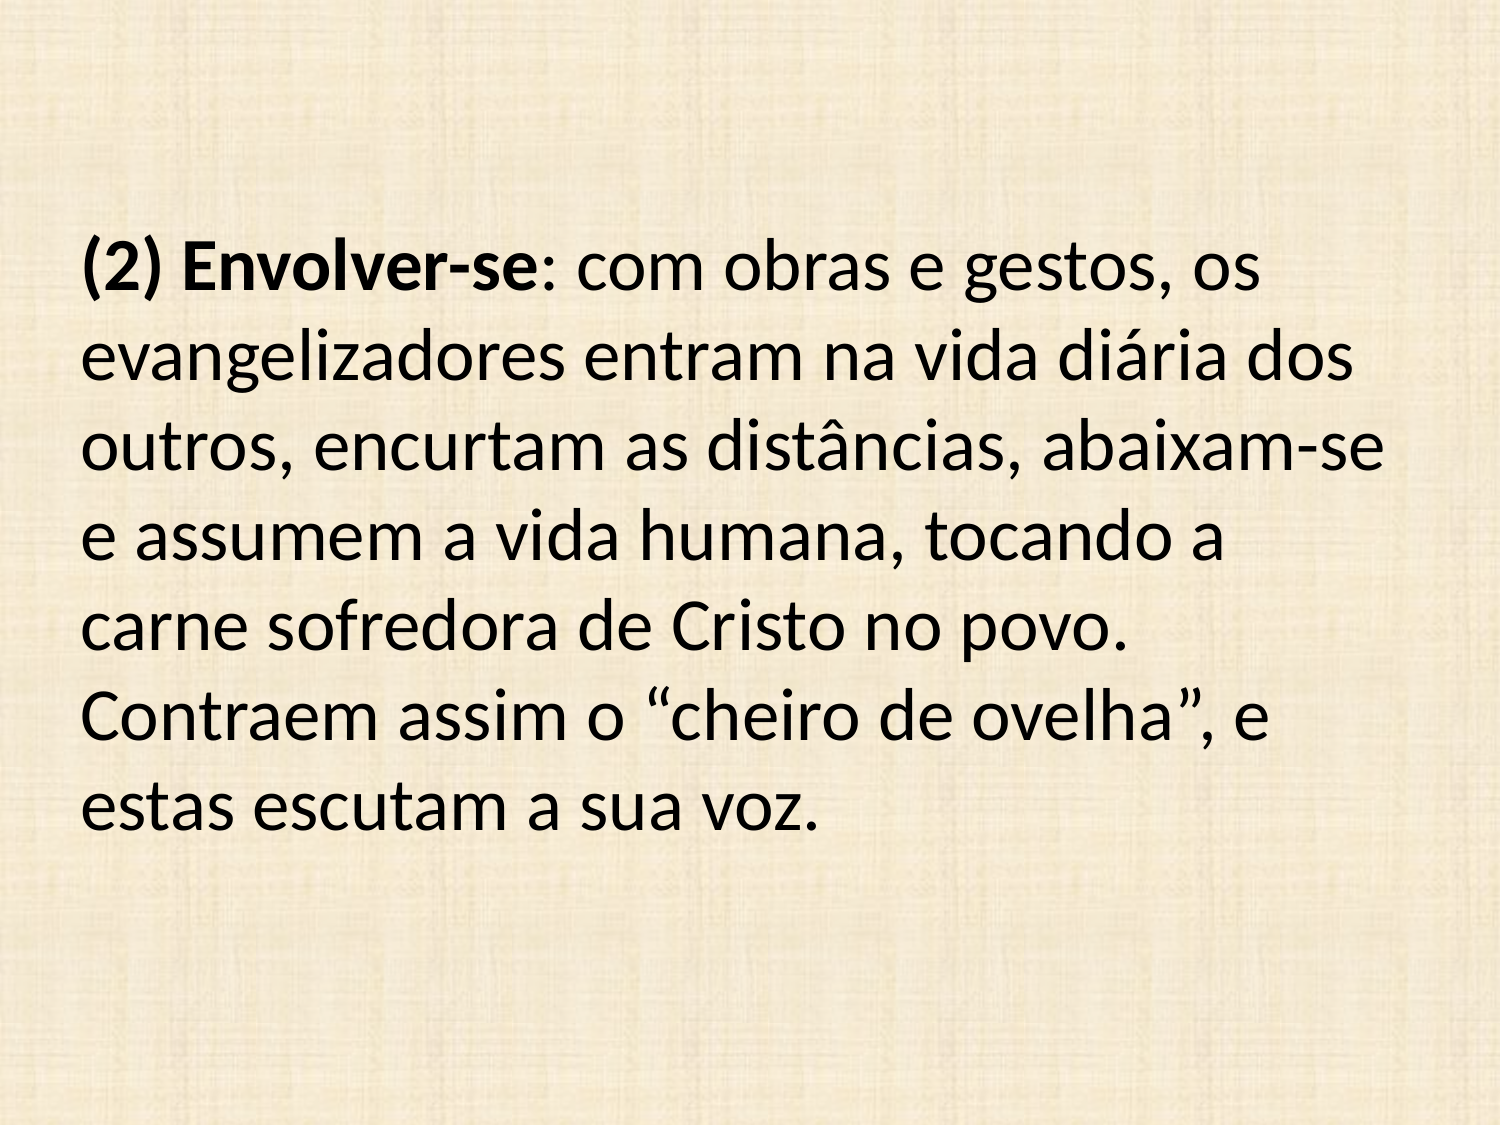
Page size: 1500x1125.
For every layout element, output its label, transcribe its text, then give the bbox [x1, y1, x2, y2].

list (2) Envolver-se: com obras e gestos, os evangelizadores entram na vida diária dos outros, encurtam as distâncias, abaixam-se e assumem a vida humana, tocando a carne sofredora de Cristo no povo. Contraem assim o “cheiro de ovelha”, e estas escutam a sua voz. [64, 208, 1415, 858]
